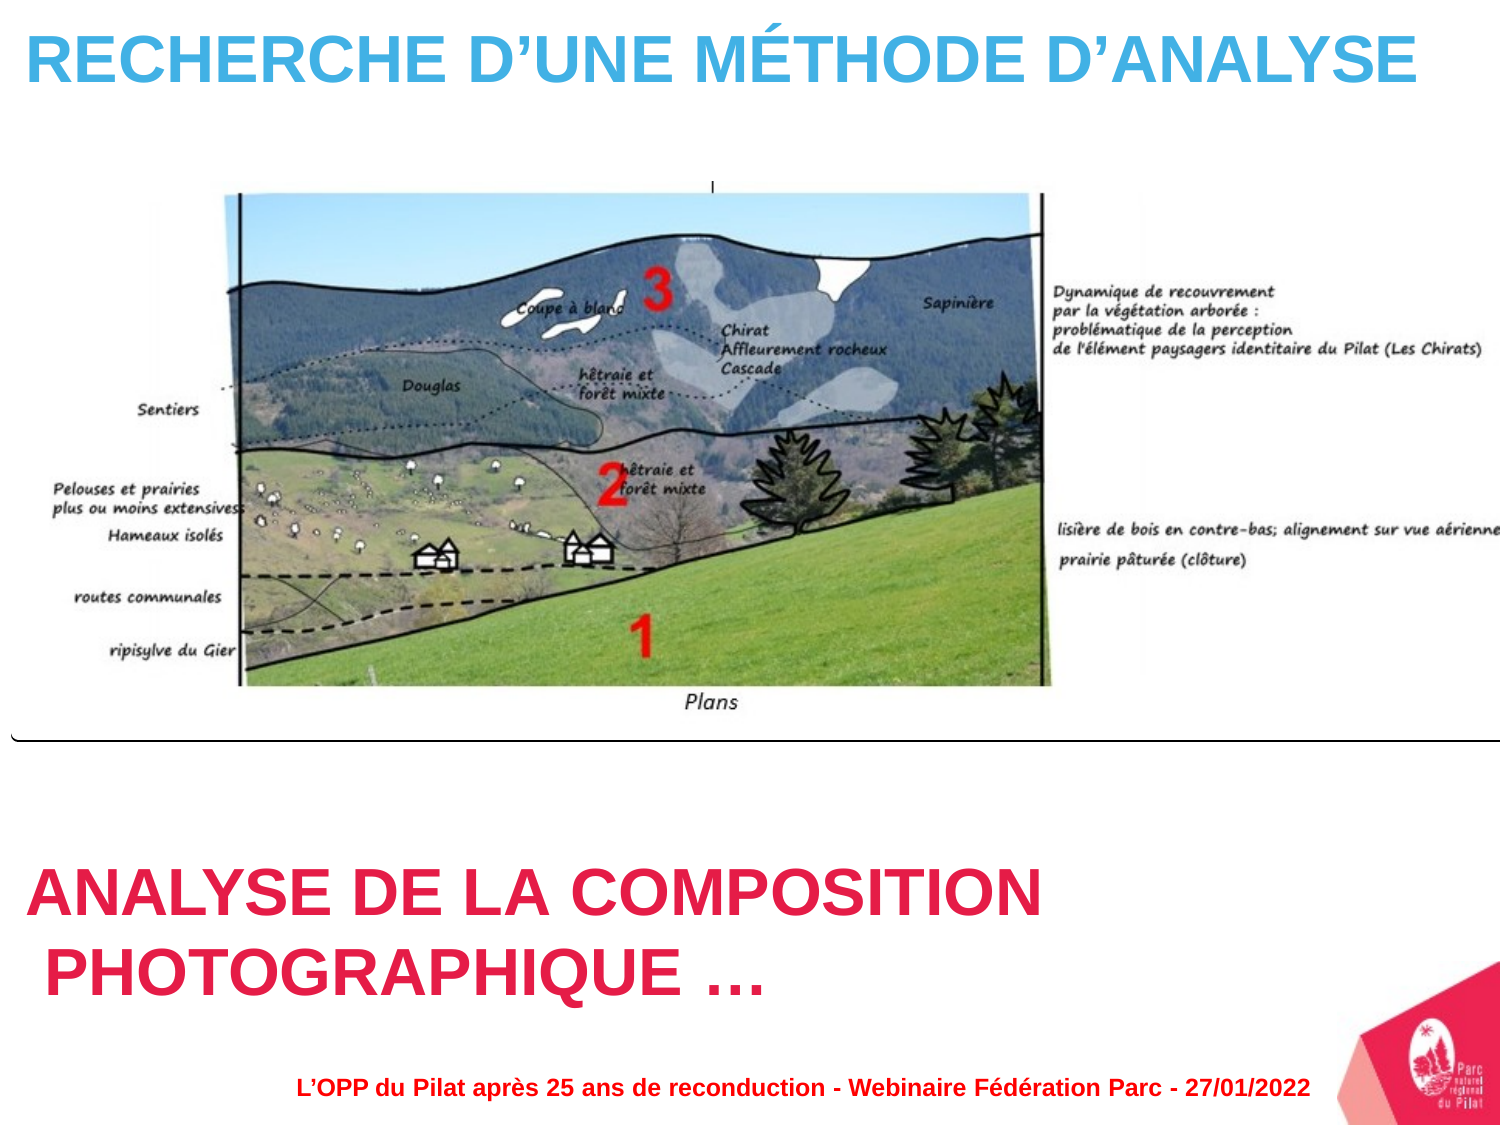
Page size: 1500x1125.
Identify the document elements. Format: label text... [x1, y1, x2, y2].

text_box ANALYSE DE LA COMPOSITION PHOTOGRAPHIQUE … [23, 846, 1050, 1009]
picture [1337, 961, 1500, 1125]
title RECHERCHE D’UNE MÉTHODE D’ANALYSE [23, 13, 1427, 165]
footer L’OPP du Pilat après 25 ans de reconduction - Webinaire Fédération Parc - 27/01/2022 [294, 1071, 1315, 1125]
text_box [11, 166, 1500, 743]
